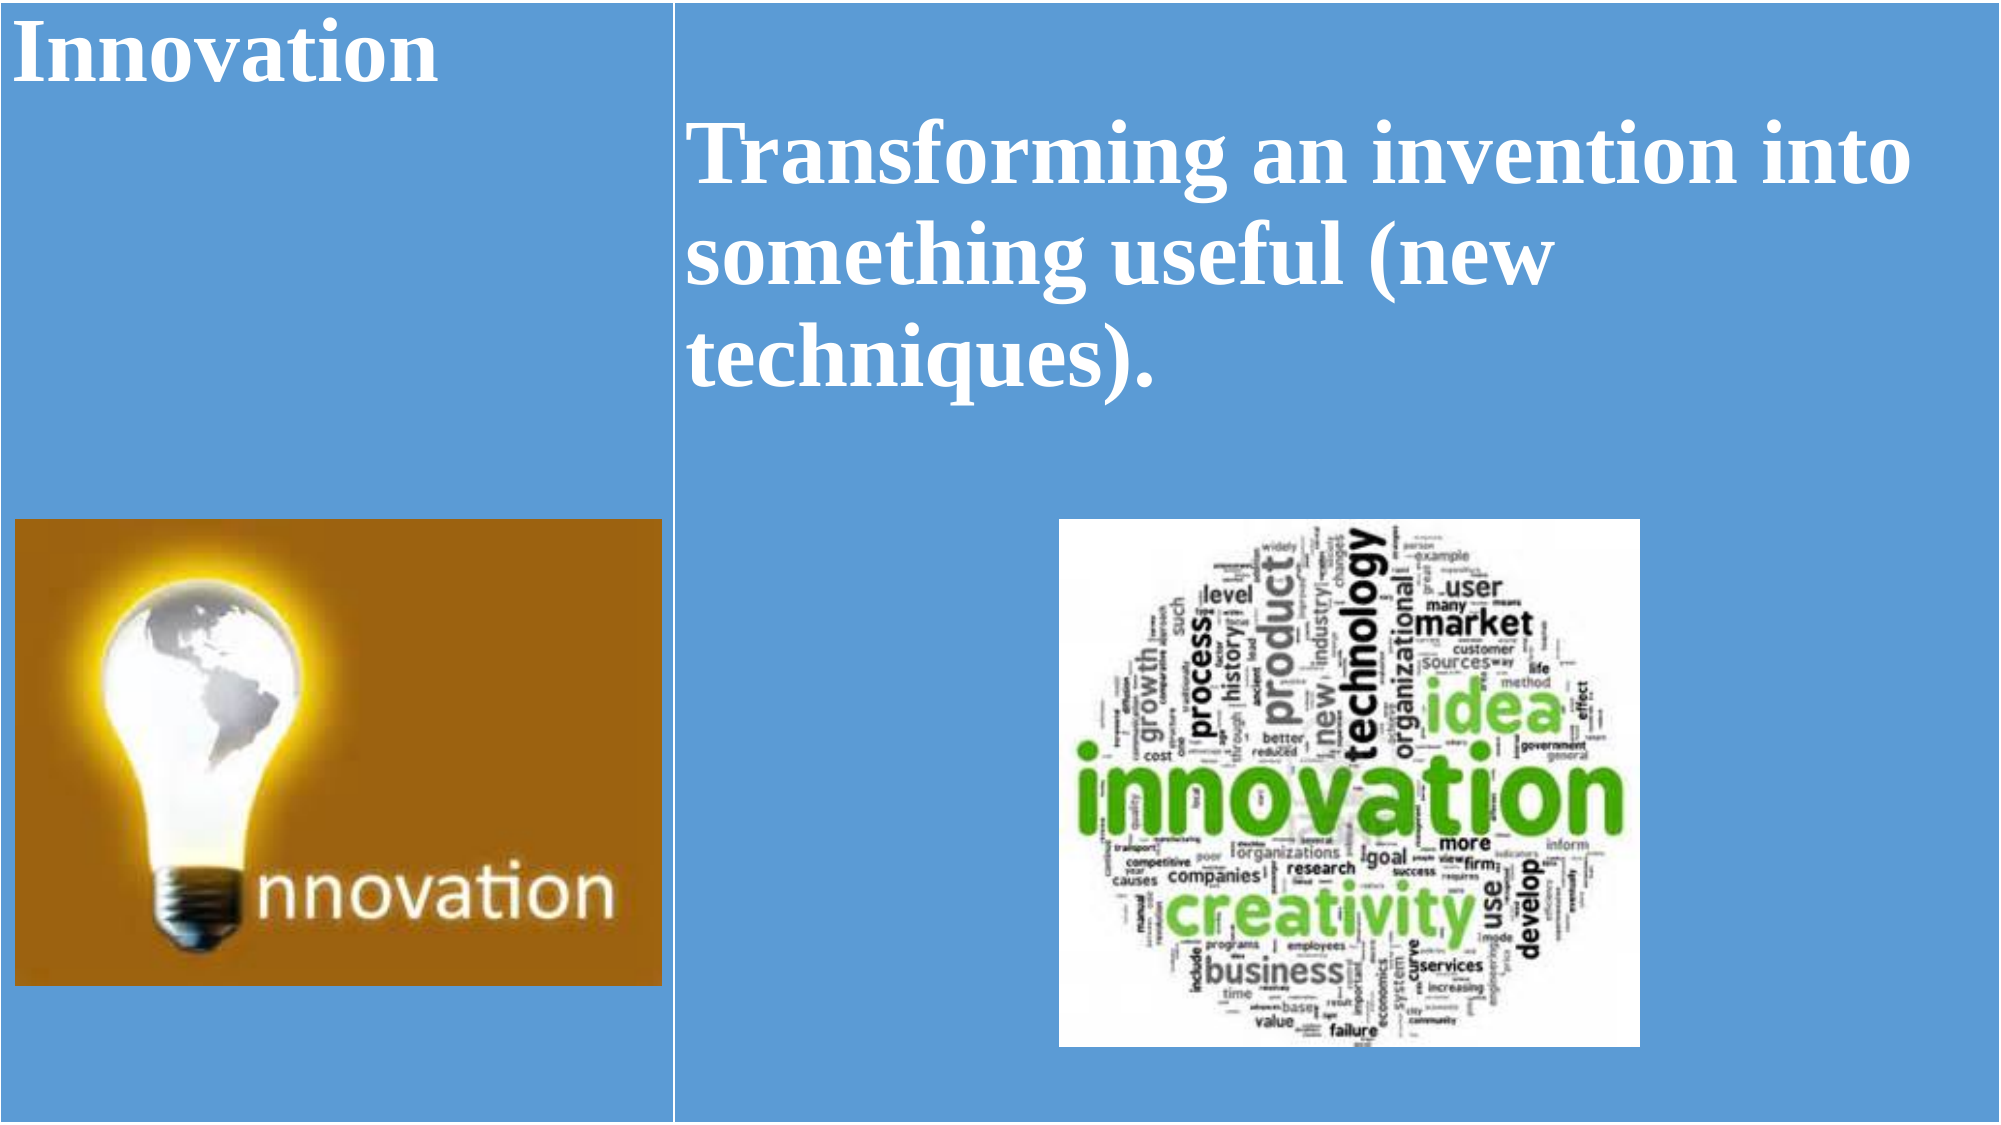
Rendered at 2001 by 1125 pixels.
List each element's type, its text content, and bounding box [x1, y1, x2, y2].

picture [15, 519, 662, 986]
picture [1059, 519, 1640, 1047]
table_header Transforming an invention into something useful (new techniques). [675, 3, 1999, 1122]
table_header Innovation [1, 3, 673, 1122]
